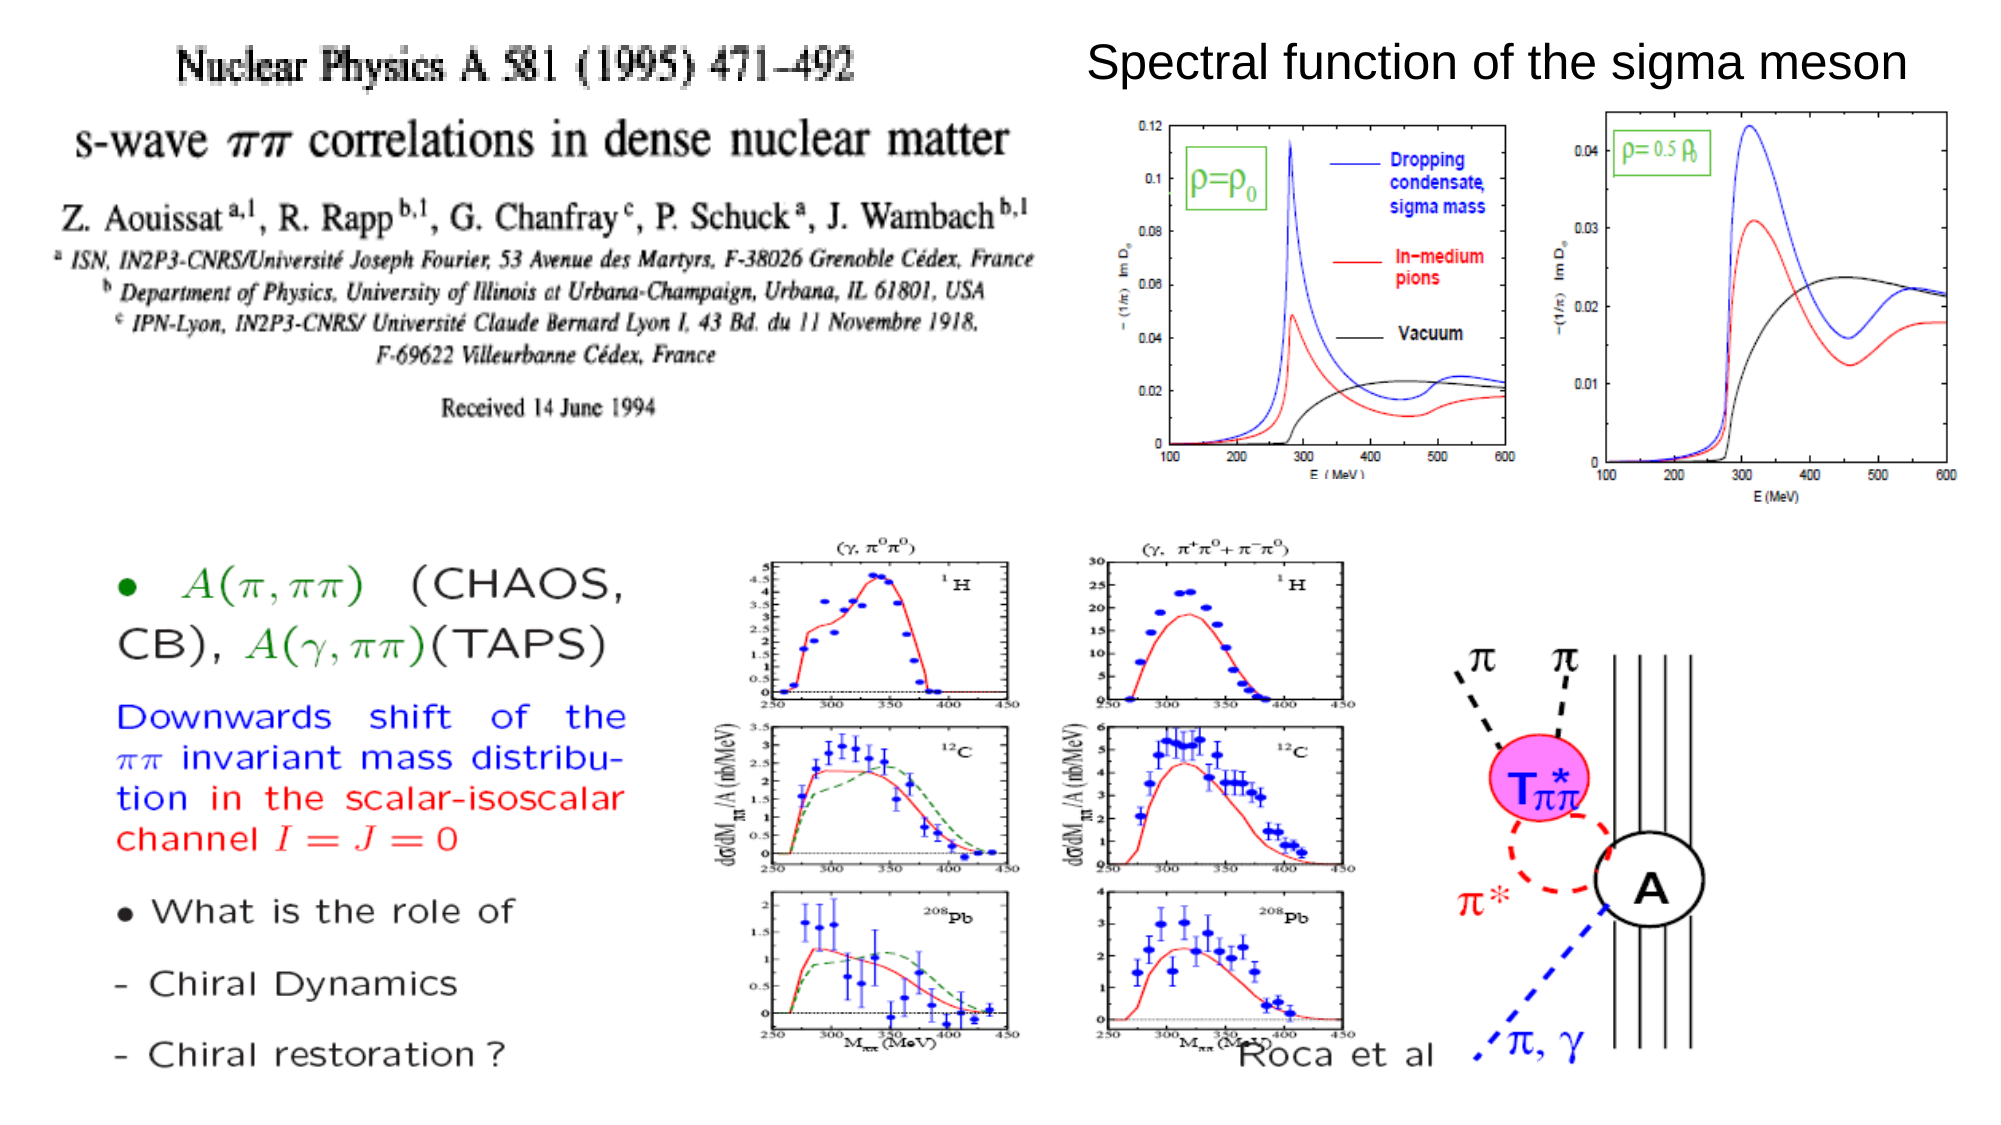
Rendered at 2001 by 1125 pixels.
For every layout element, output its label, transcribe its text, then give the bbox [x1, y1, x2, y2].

picture [89, 107, 1961, 1107]
picture [1091, 108, 1529, 479]
text_box Spectral function of the sigma meson [1071, 22, 1961, 97]
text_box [0, 32, 1072, 427]
